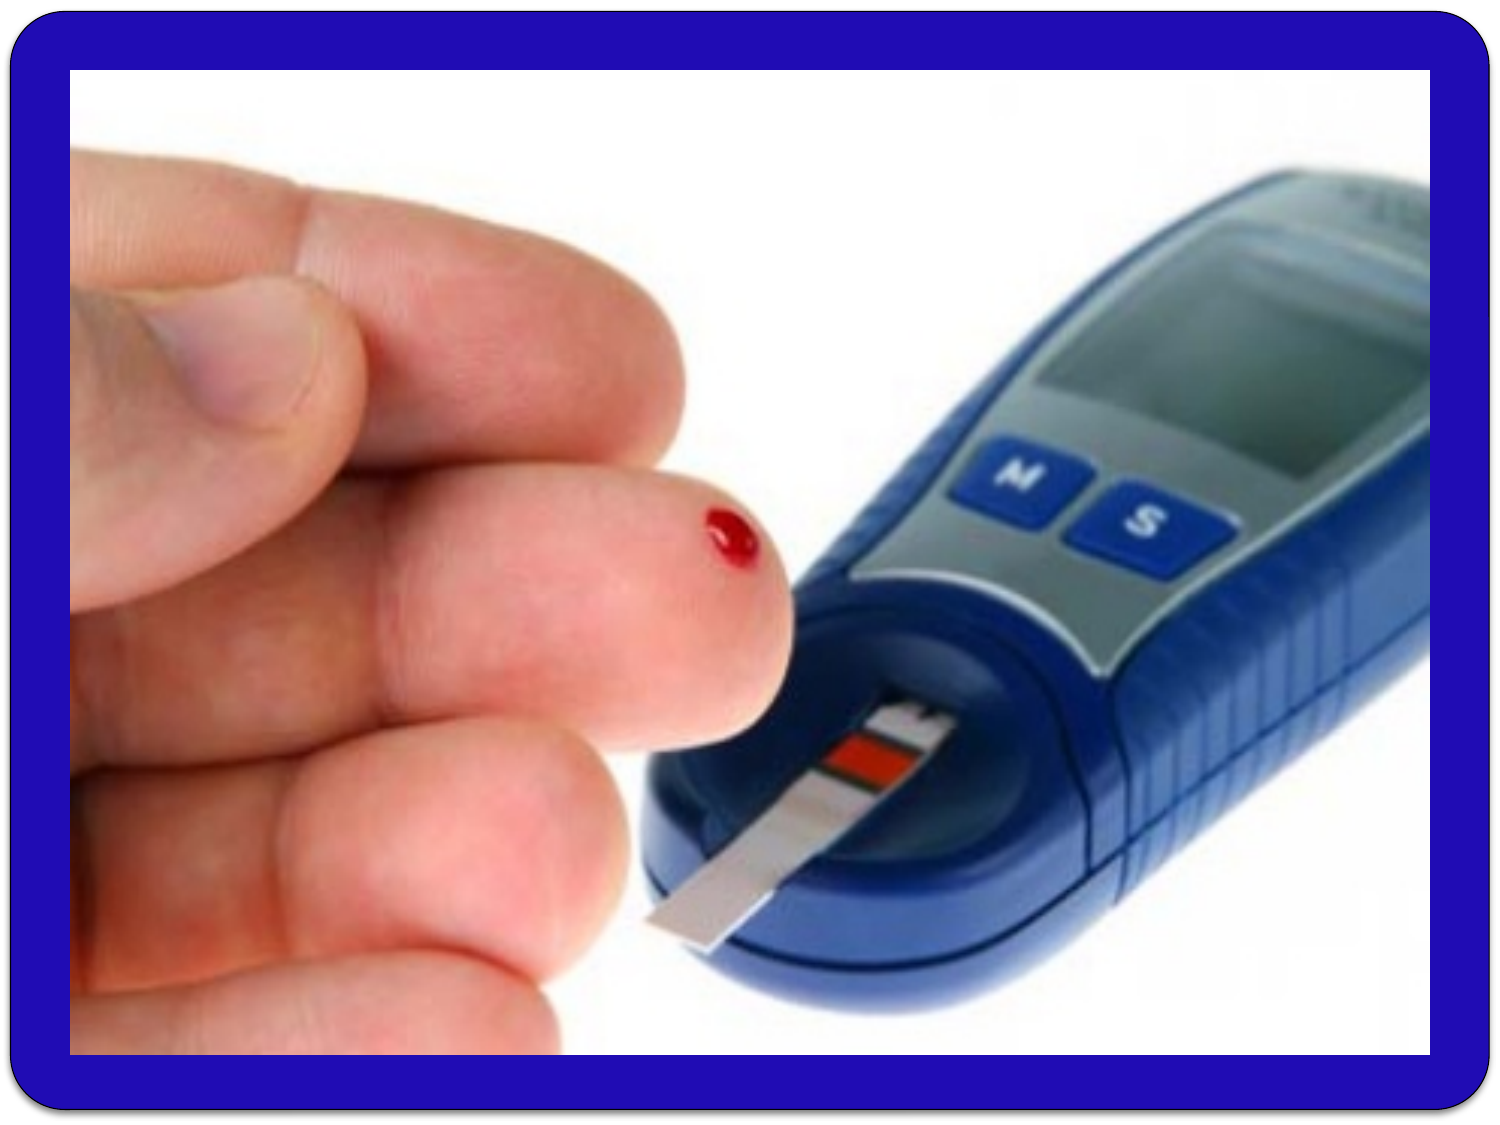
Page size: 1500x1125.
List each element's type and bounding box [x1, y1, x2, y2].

picture [70, 70, 1430, 1055]
